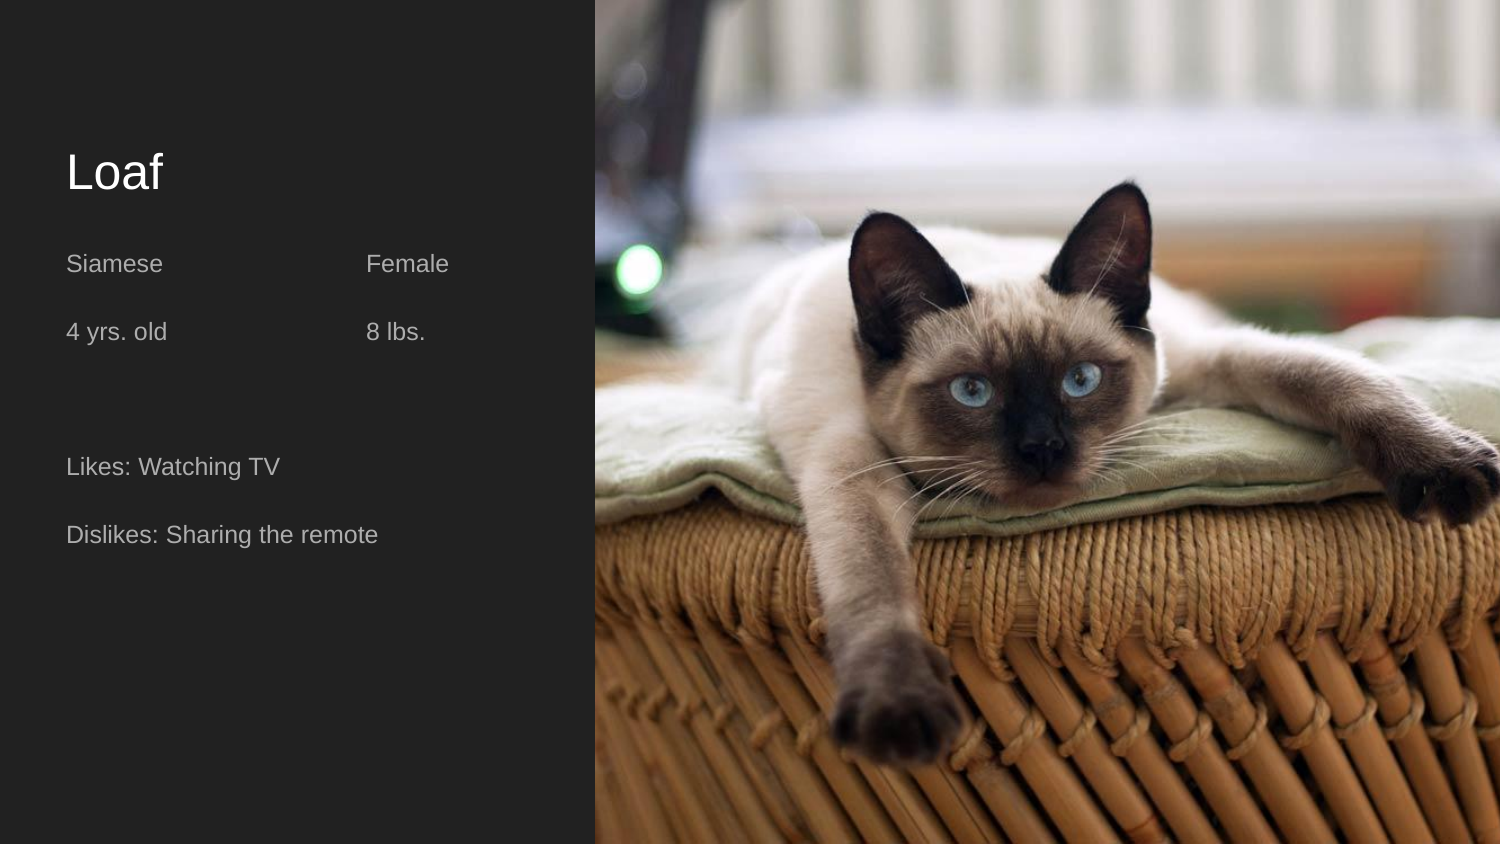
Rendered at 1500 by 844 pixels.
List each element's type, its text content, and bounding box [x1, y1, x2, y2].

title Loaf [51, 91, 512, 216]
picture [594, 0, 1500, 844]
list Siamese Female 4 yrs. old 8 lbs. Likes: Watching TV Dislikes: Sharing the remote [51, 227, 512, 750]
